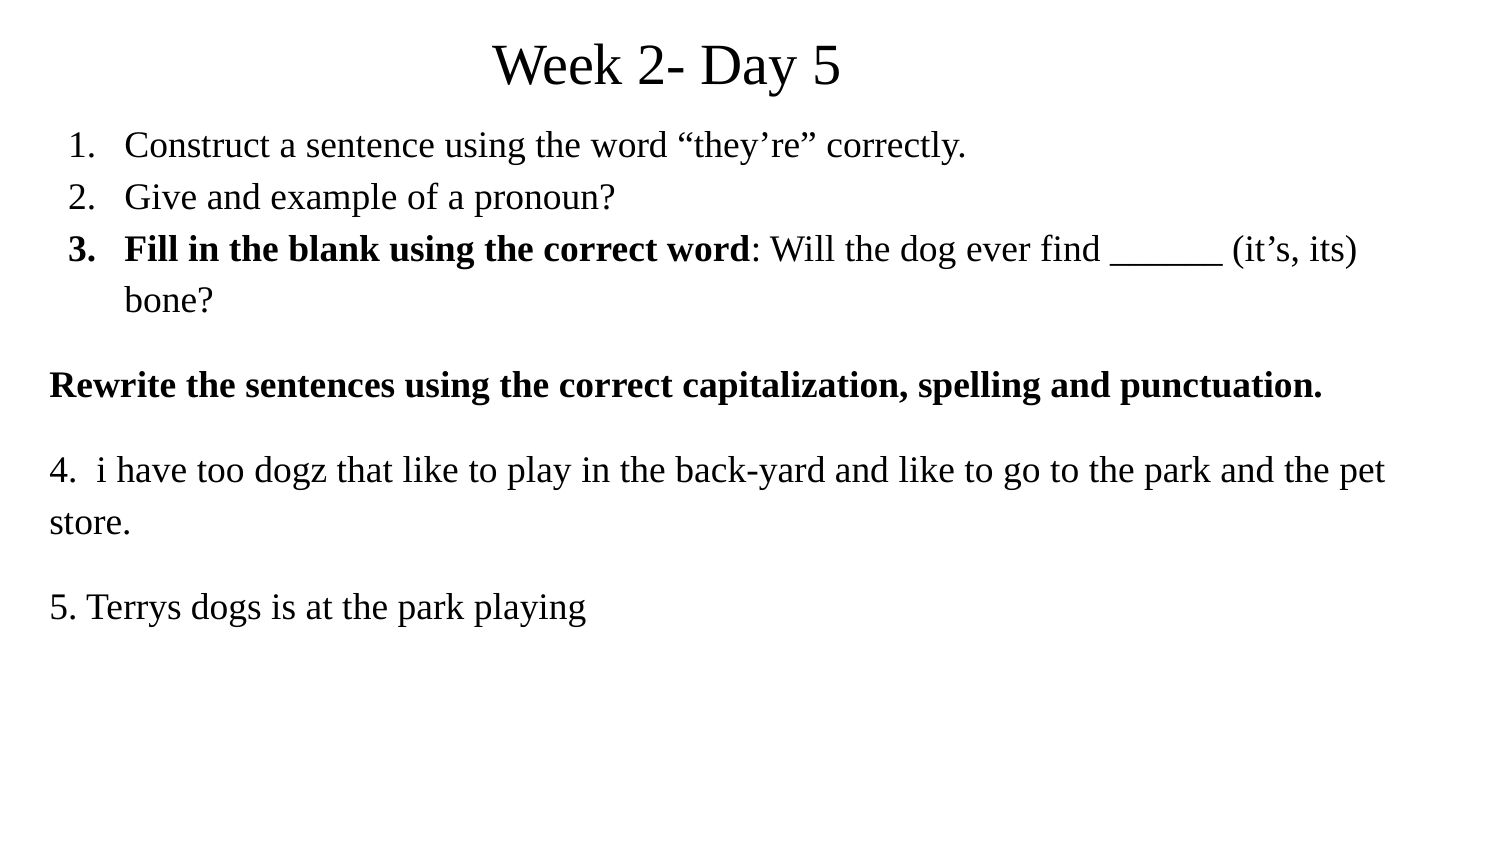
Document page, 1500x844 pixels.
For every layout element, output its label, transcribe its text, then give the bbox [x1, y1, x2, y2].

title Week 2- Day 5 [477, 11, 886, 98]
list Construct a sentence using the word “they’re” correctly. Give and example of a pronoun? Fill in the blank using the correct word: Will the dog ever find ______ (it’s, its) bone? Rewrite the sentences using the correct capitalization, spelling and punctuation. 4. i have too dogz that like to play in the back-yard and like to go to the park and the pet store. 5. Terrys dogs is at the park playing [34, 98, 1433, 784]
